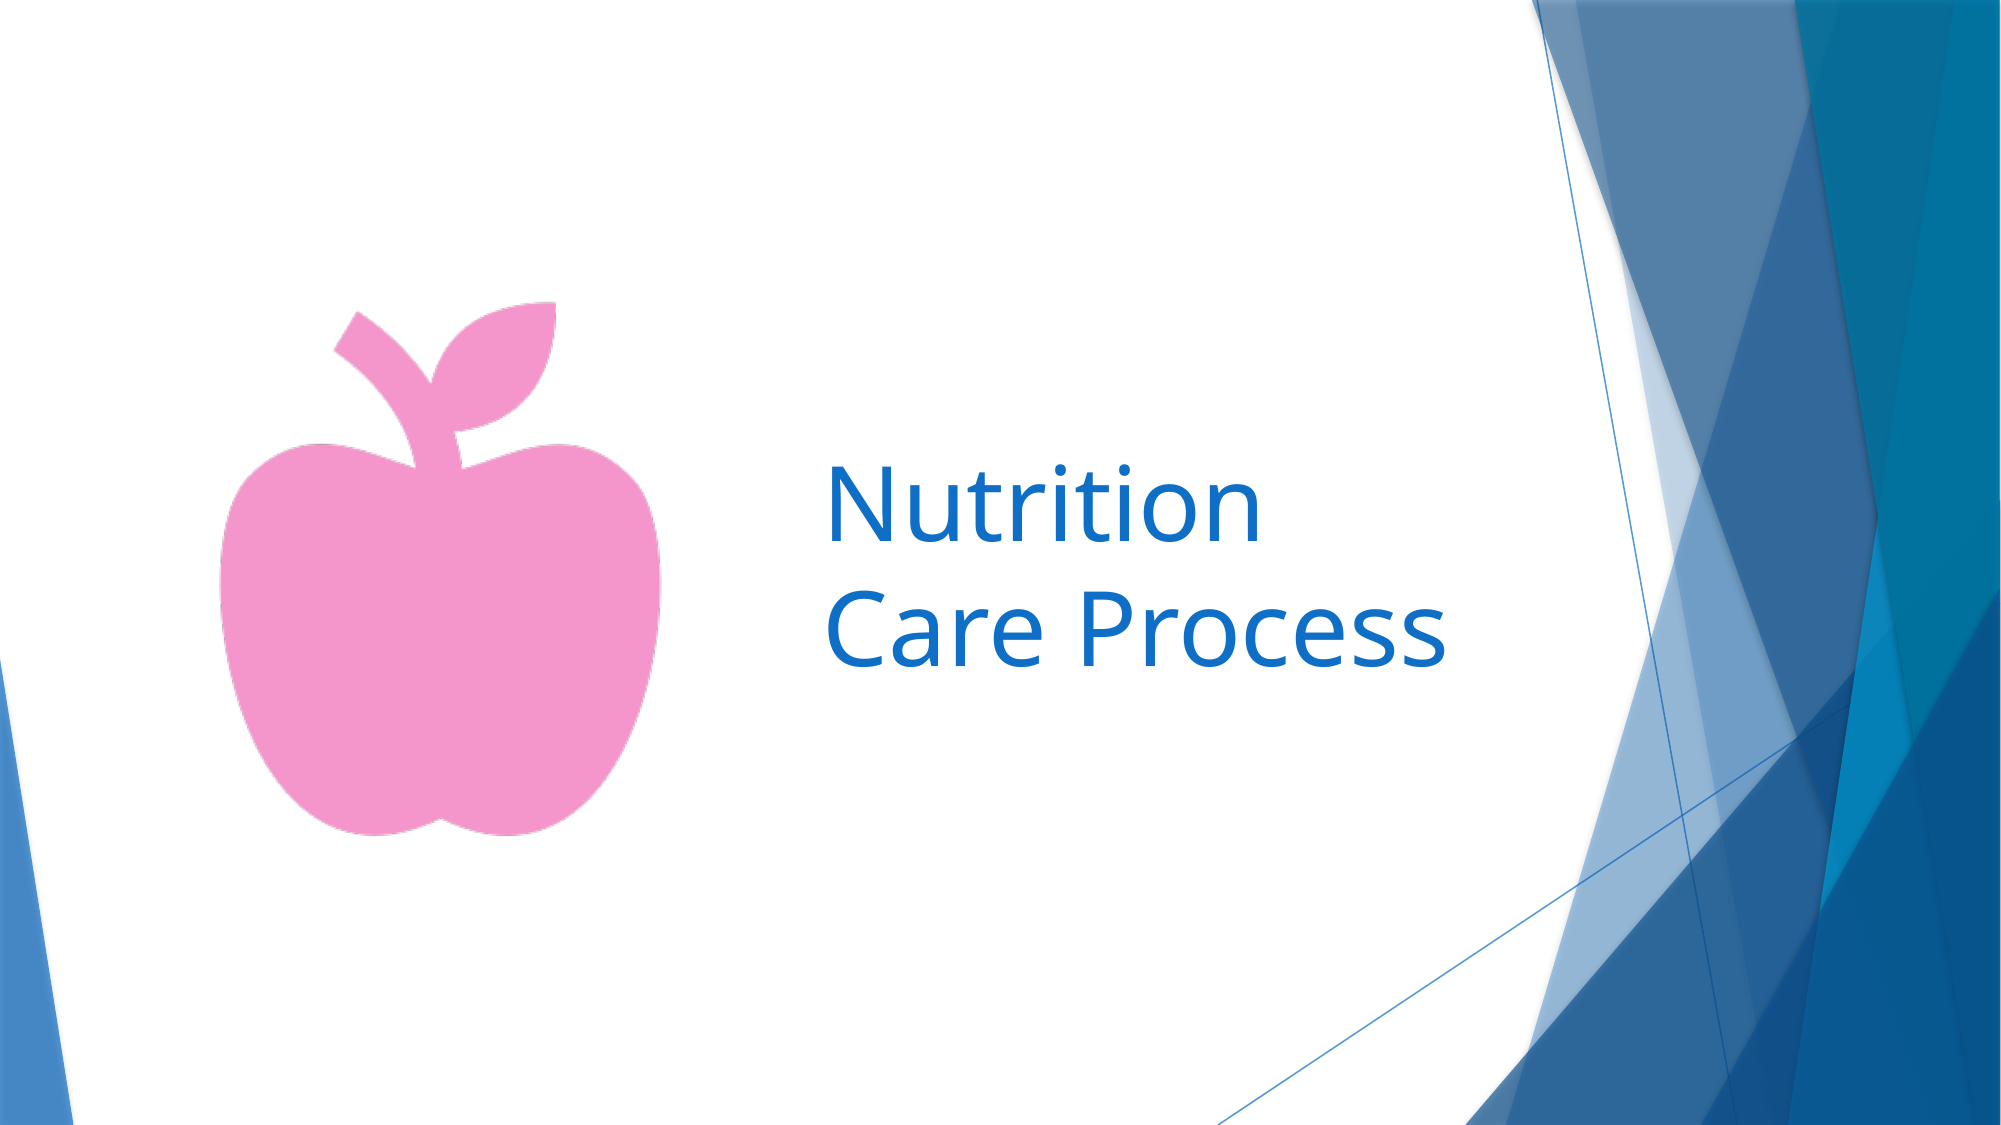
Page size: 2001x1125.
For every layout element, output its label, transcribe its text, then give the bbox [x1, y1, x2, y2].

picture [123, 252, 758, 887]
title Nutrition Care Process [807, 379, 1549, 746]
